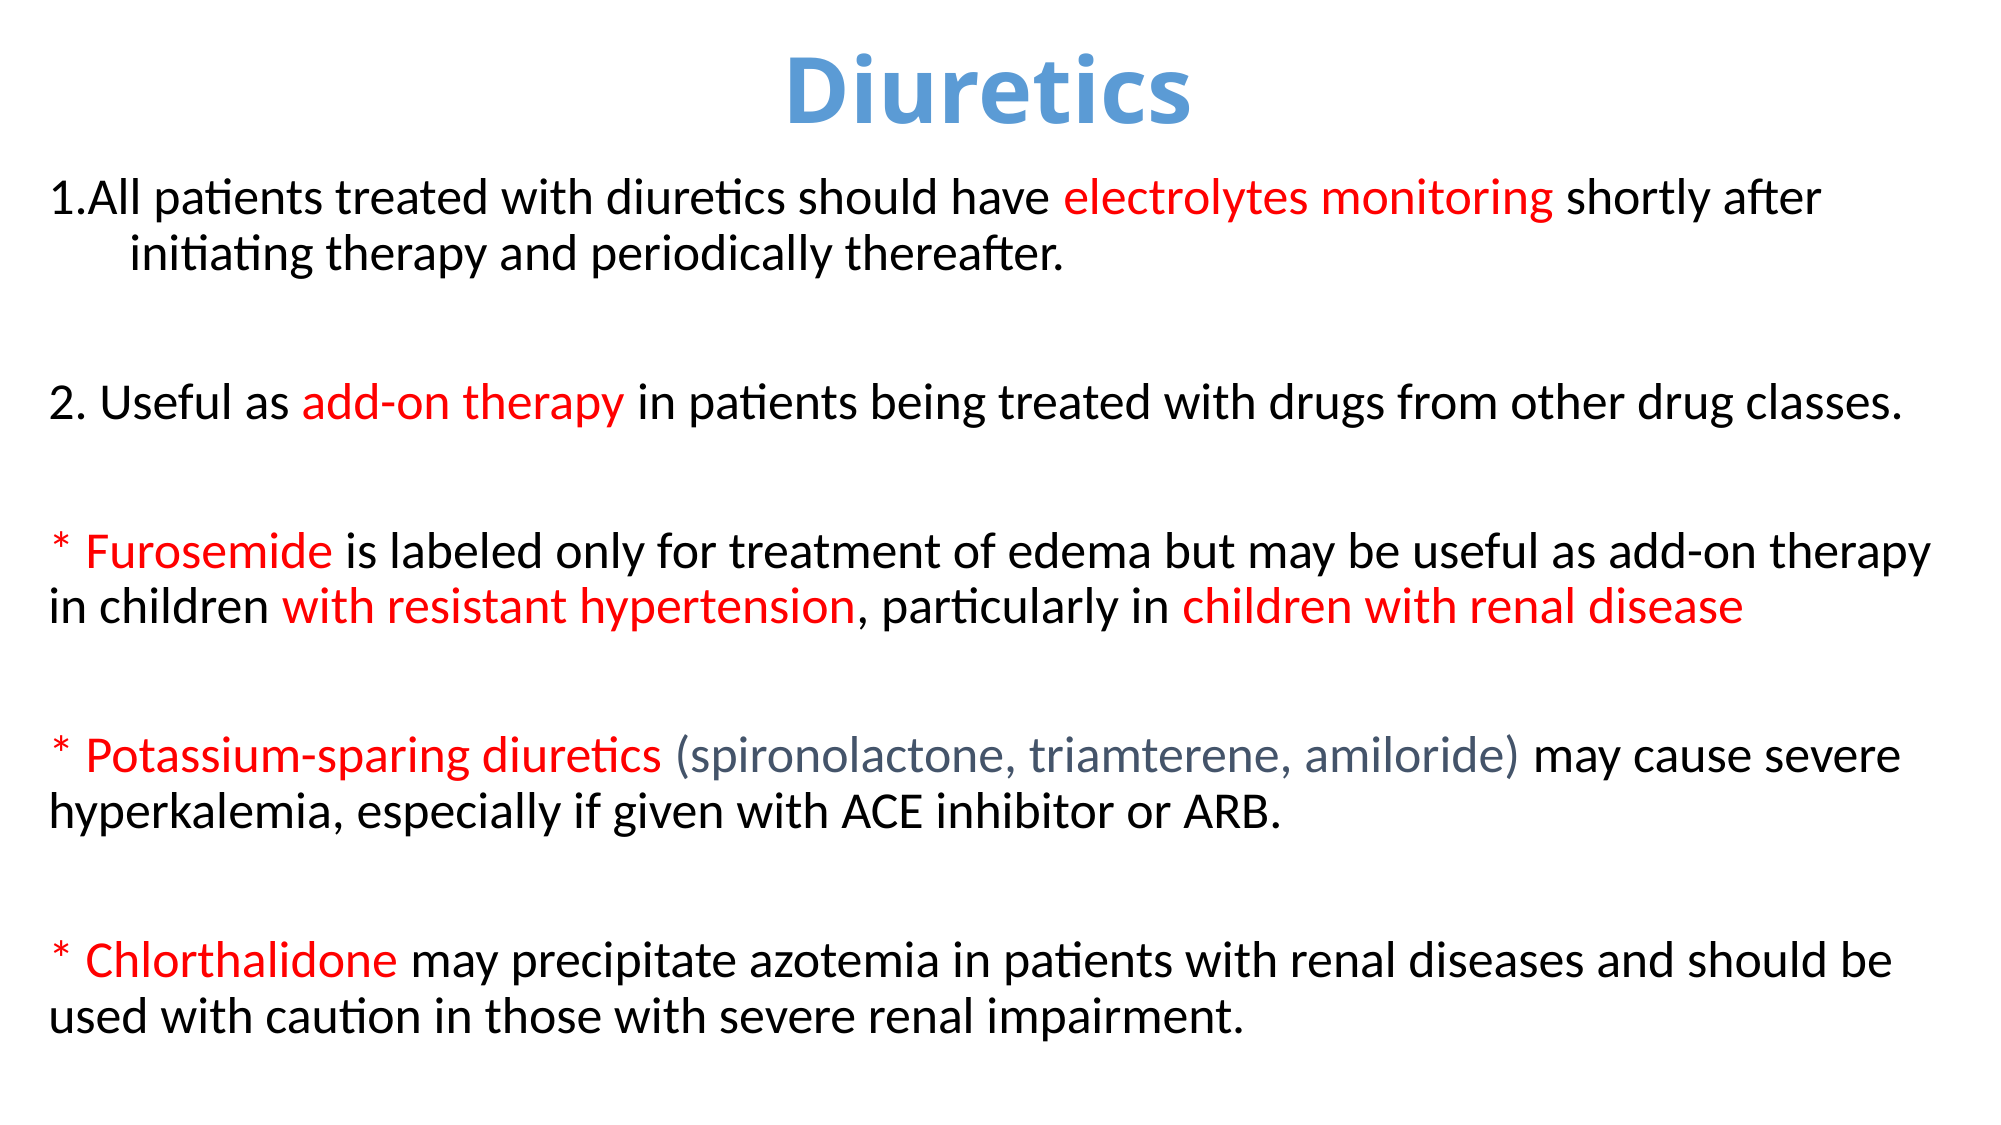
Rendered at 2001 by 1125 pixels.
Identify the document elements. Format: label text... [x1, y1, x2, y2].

list 1.All patients treated with diuretics should have electrolytes monitoring shortly after initiating therapy and periodically thereafter. 2. Useful as add-on therapy in patients being treated with drugs from other drug classes. * Furosemide is labeled only for treatment of edema but may be useful as add-on therapy in children with resistant hypertension, particularly in children with renal disease * Potassium-sparing diuretics (spironolactone, triamterene, amiloride) may cause severe hyperkalemia, especially if given with ACE inhibitor or ARB. * Chlorthalidone may precipitate azotemia in patients with renal diseases and should be used with caution in those with severe renal impairment. [33, 162, 1950, 1075]
title Diuretics [99, 0, 1900, 162]
